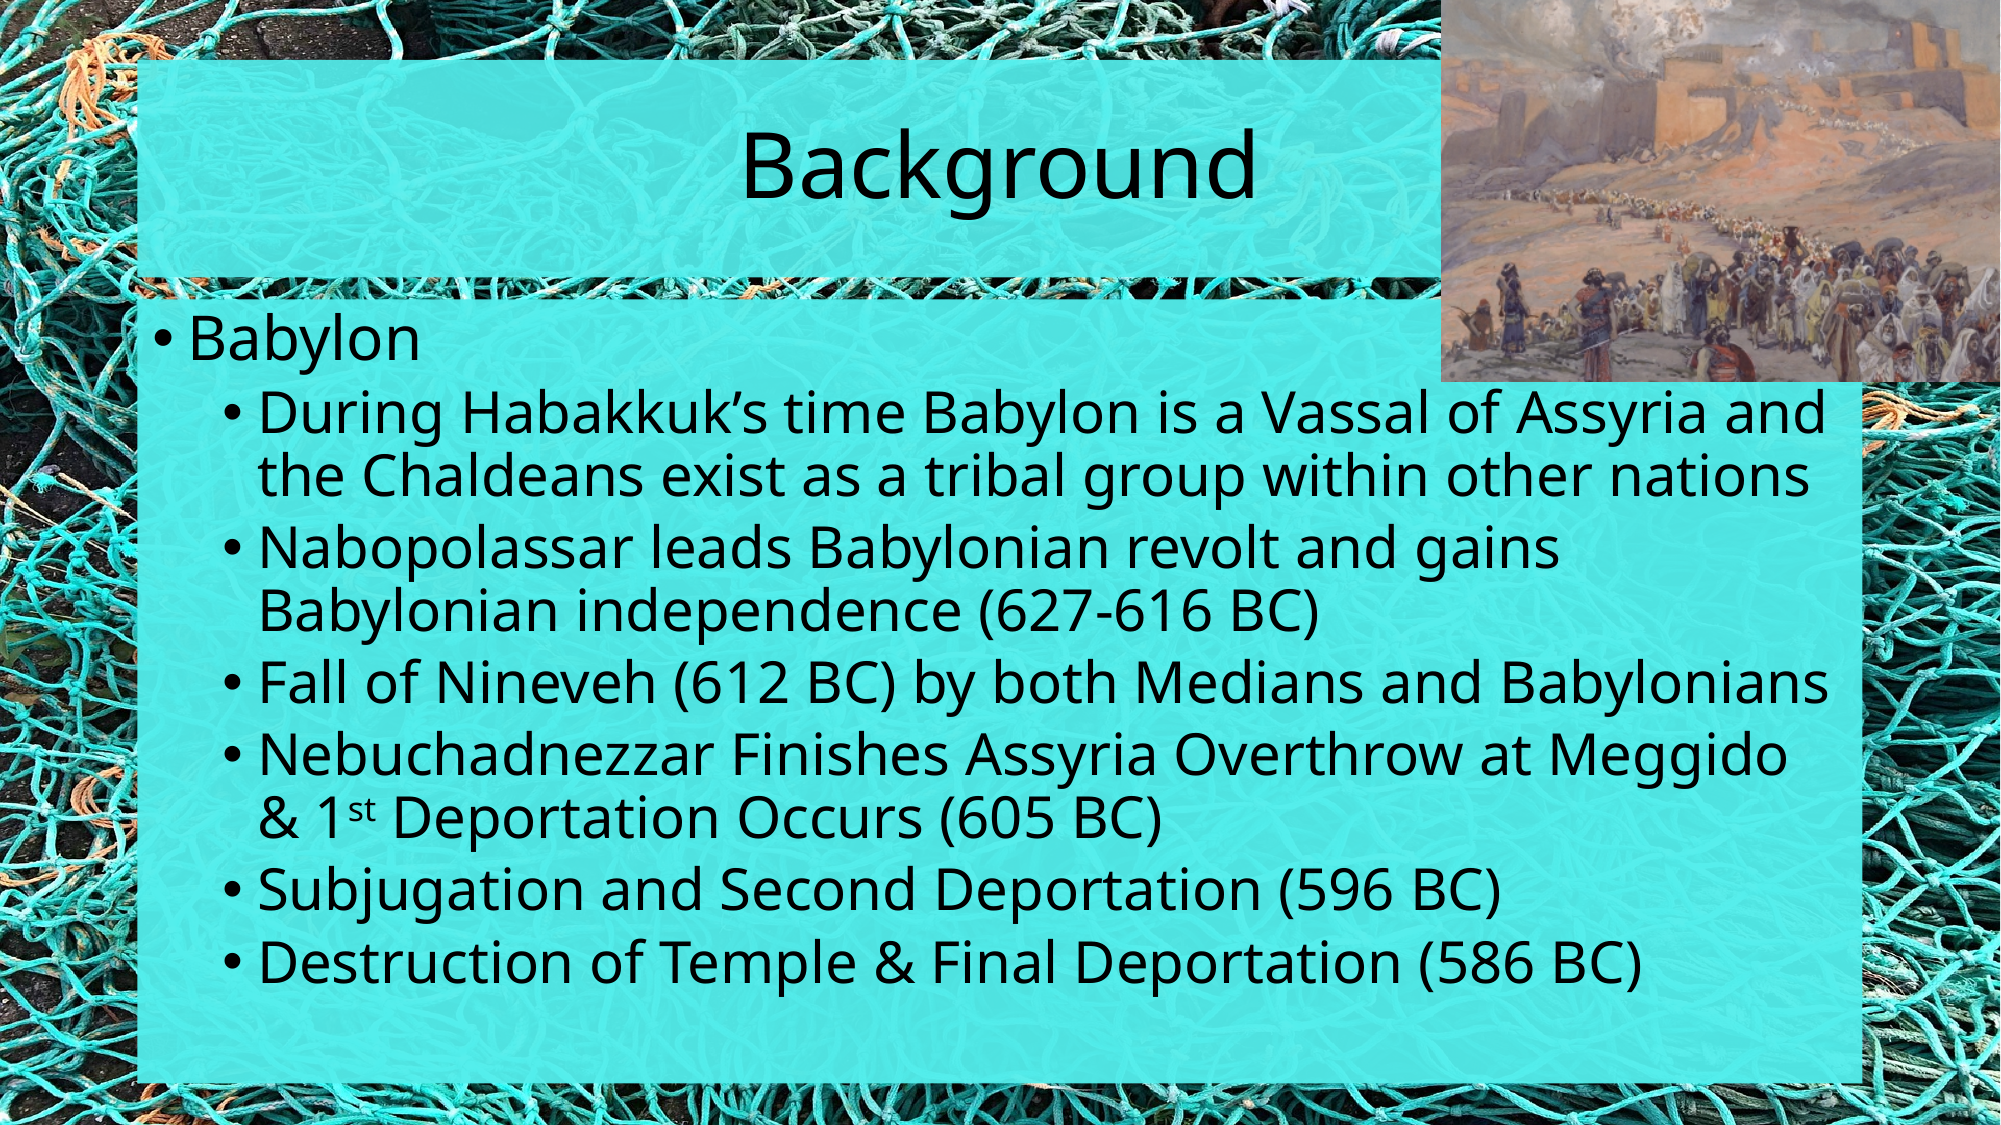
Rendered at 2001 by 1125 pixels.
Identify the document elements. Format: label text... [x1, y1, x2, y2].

title Background [137, 59, 1441, 278]
picture [0, 0, 2001, 1125]
list Babylon During Habakkuk’s time Babylon is a Vassal of Assyria and the Chaldeans exist as a tribal group within other nations Nabopolassar leads Babylonian revolt and gains Babylonian independence (627-616 BC) Fall of Nineveh (612 BC) by both Medians and Babylonians Nebuchadnezzar Finishes Assyria Overthrow at Meggido & 1st Deportation Occurs (605 BC) Subjugation and Second Deportation (596 BC) Destruction of Temple & Final Deportation (586 BC) [137, 299, 1863, 1084]
